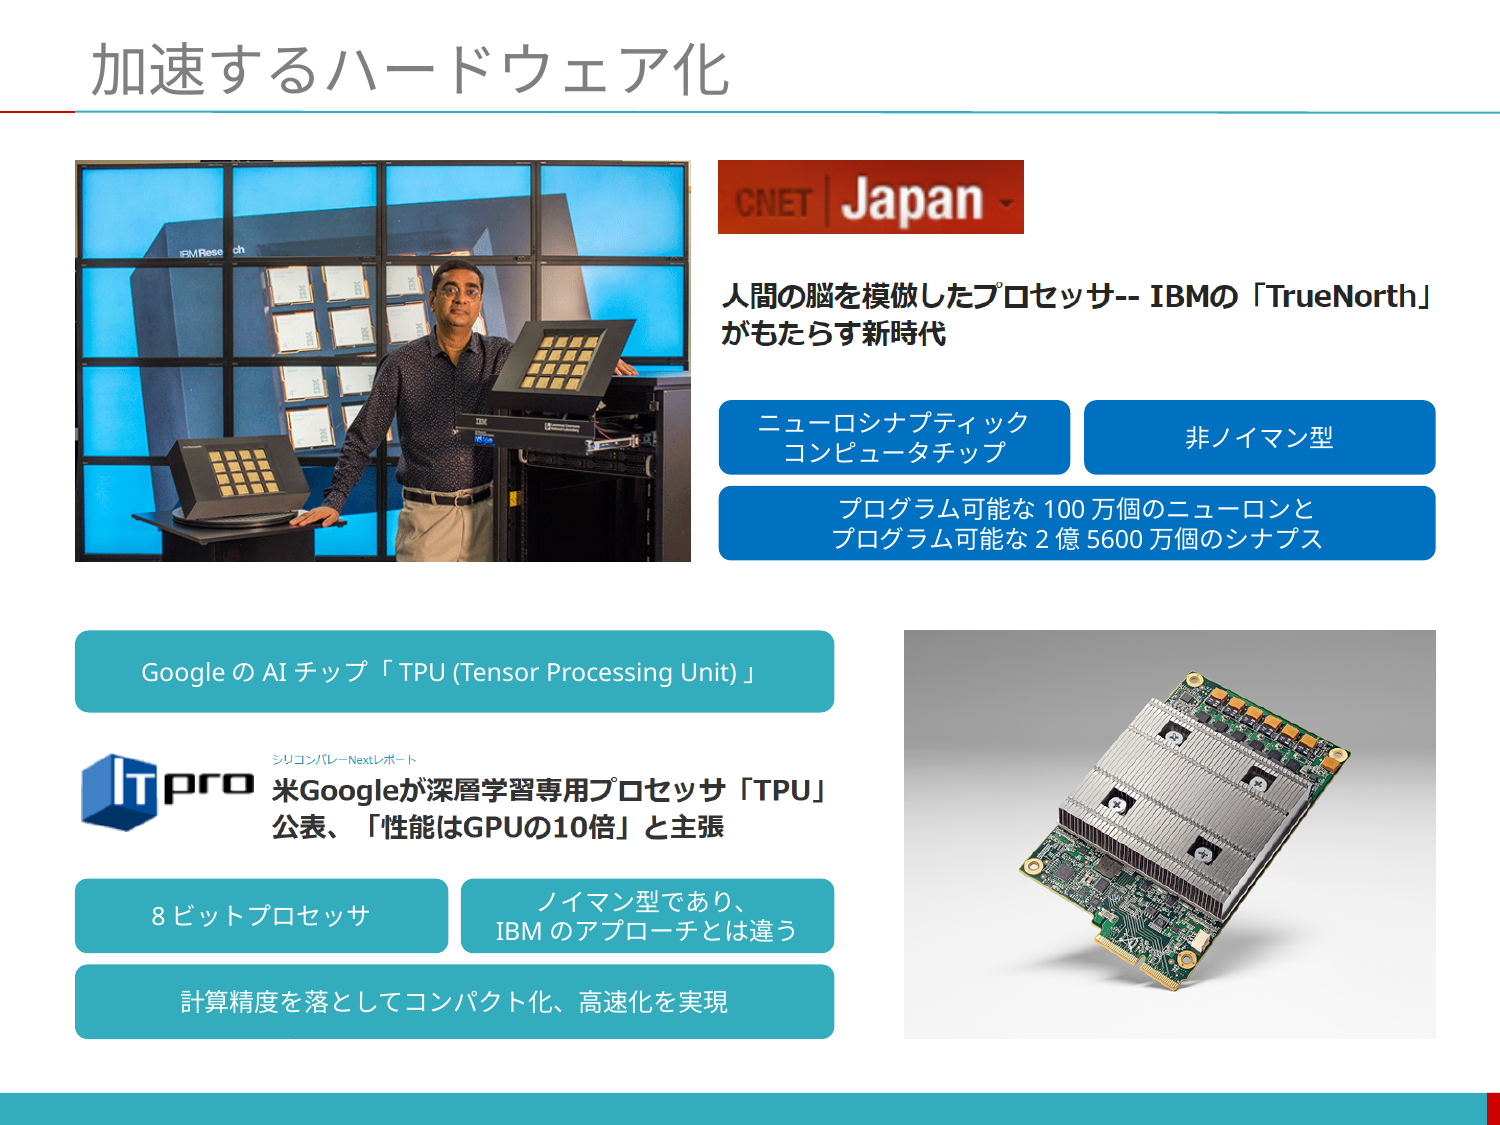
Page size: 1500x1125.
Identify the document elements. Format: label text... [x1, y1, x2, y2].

text_box GoogleのAIチップ「TPU (Tensor Processing Unit)」 [72, 628, 837, 715]
title 加速するハードウェア化 [75, 33, 1500, 102]
picture [904, 630, 1436, 1040]
picture [74, 747, 265, 837]
text_box 8ビットプロセッサ [72, 876, 451, 956]
text_box 非ノイマン型 [1082, 398, 1438, 477]
picture [713, 273, 1436, 352]
text_box 計算精度を落としてコンパクト化、高速化を実現 [72, 962, 837, 1042]
text_box ノイマン型であり、 IBMのアプローチとは違う [458, 876, 837, 956]
picture [267, 747, 835, 847]
text_box ニューロシナプティック コンピュータチップ [716, 398, 1073, 477]
text_box プログラム可能な100万個のニューロンと プログラム可能な2億5600万個のシナプス [716, 483, 1438, 563]
picture [718, 160, 1024, 234]
picture [74, 160, 691, 563]
